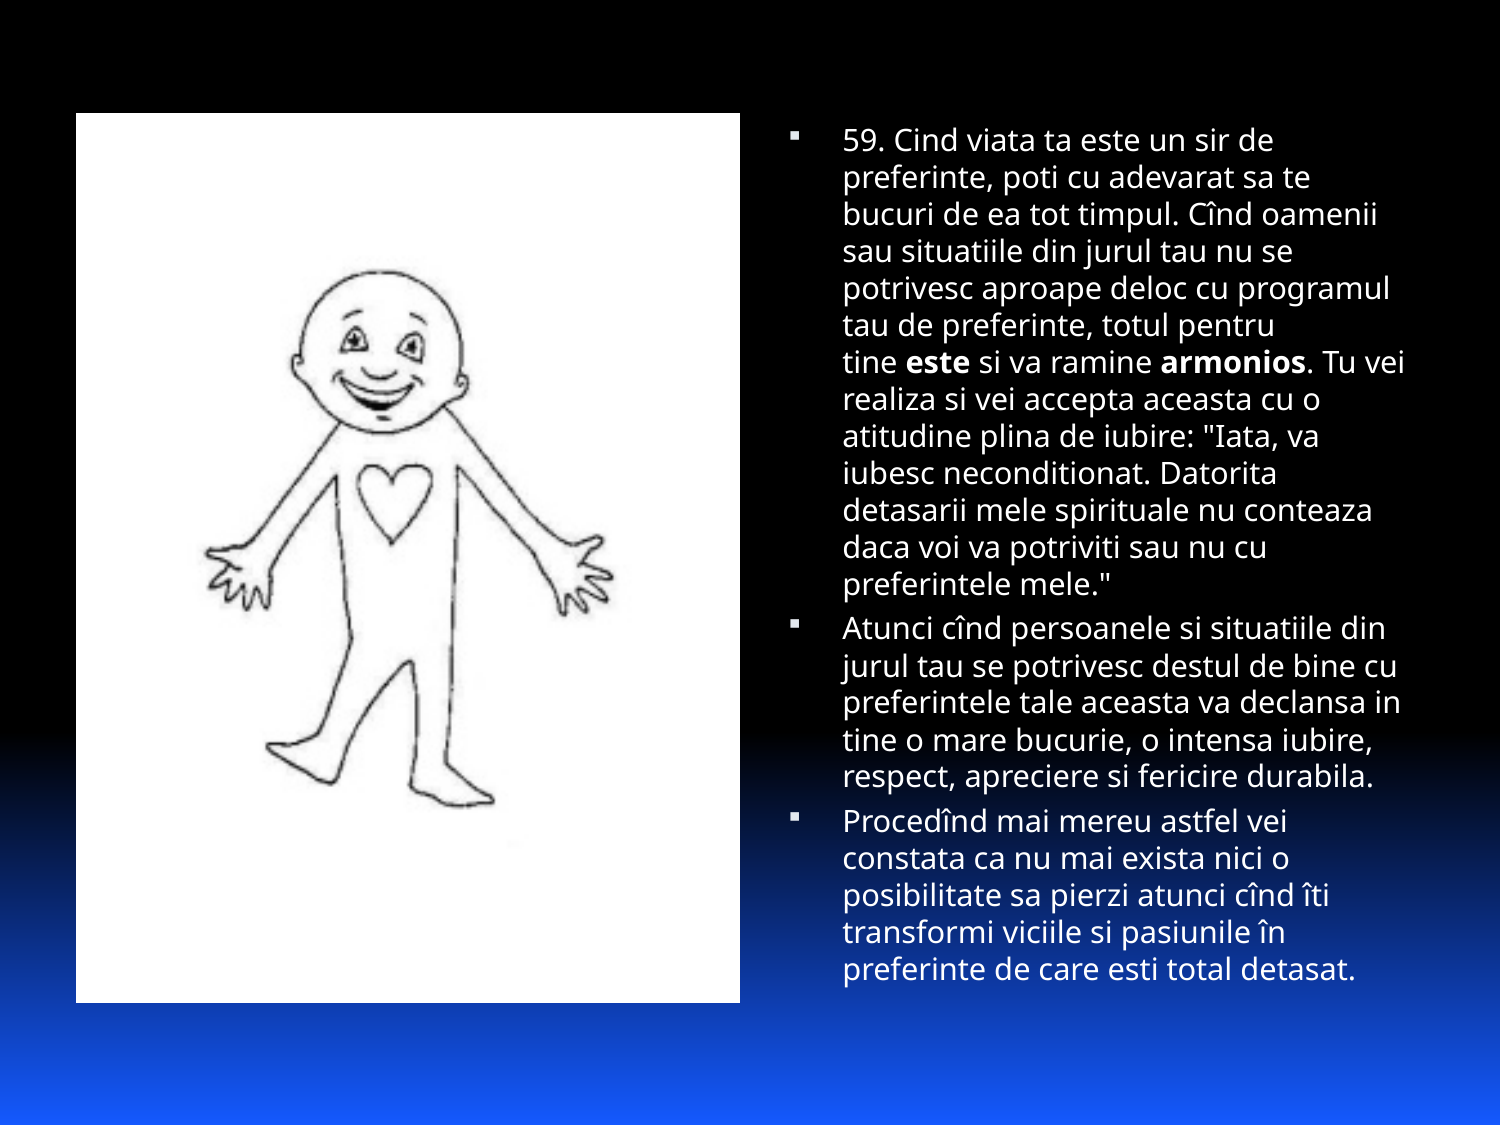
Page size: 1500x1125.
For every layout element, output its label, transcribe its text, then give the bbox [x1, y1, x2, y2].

list 59. Cind viata ta este un sir de preferinte, poti cu adevarat sa te bucuri de ea tot timpul. Cînd oamenii sau situatiile din jurul tau nu se potrivesc aproape deloc cu programul tau de preferinte, totul pentru tine este si va ramine armonios. Tu vei realiza si vei accepta aceasta cu o atitudine plina de iubire: "Iata, va iubesc neconditionat. Datorita detasarii mele spirituale nu conteaza daca voi va potriviti sau nu cu preferintele mele." Atunci cînd persoanele si situatiile din jurul tau se potrivesc destul de bine cu preferintele tale aceasta va declansa in tine o mare bucurie, o intensa iubire, respect, apreciere si fericire durabila. Procedînd mai mereu astfel vei constata ca nu mai exista nici o posibilitate sa pierzi atunci cînd îti transformi viciile si pasiunile în preferinte de care esti total detasat. [762, 113, 1425, 1005]
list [76, 112, 740, 1003]
